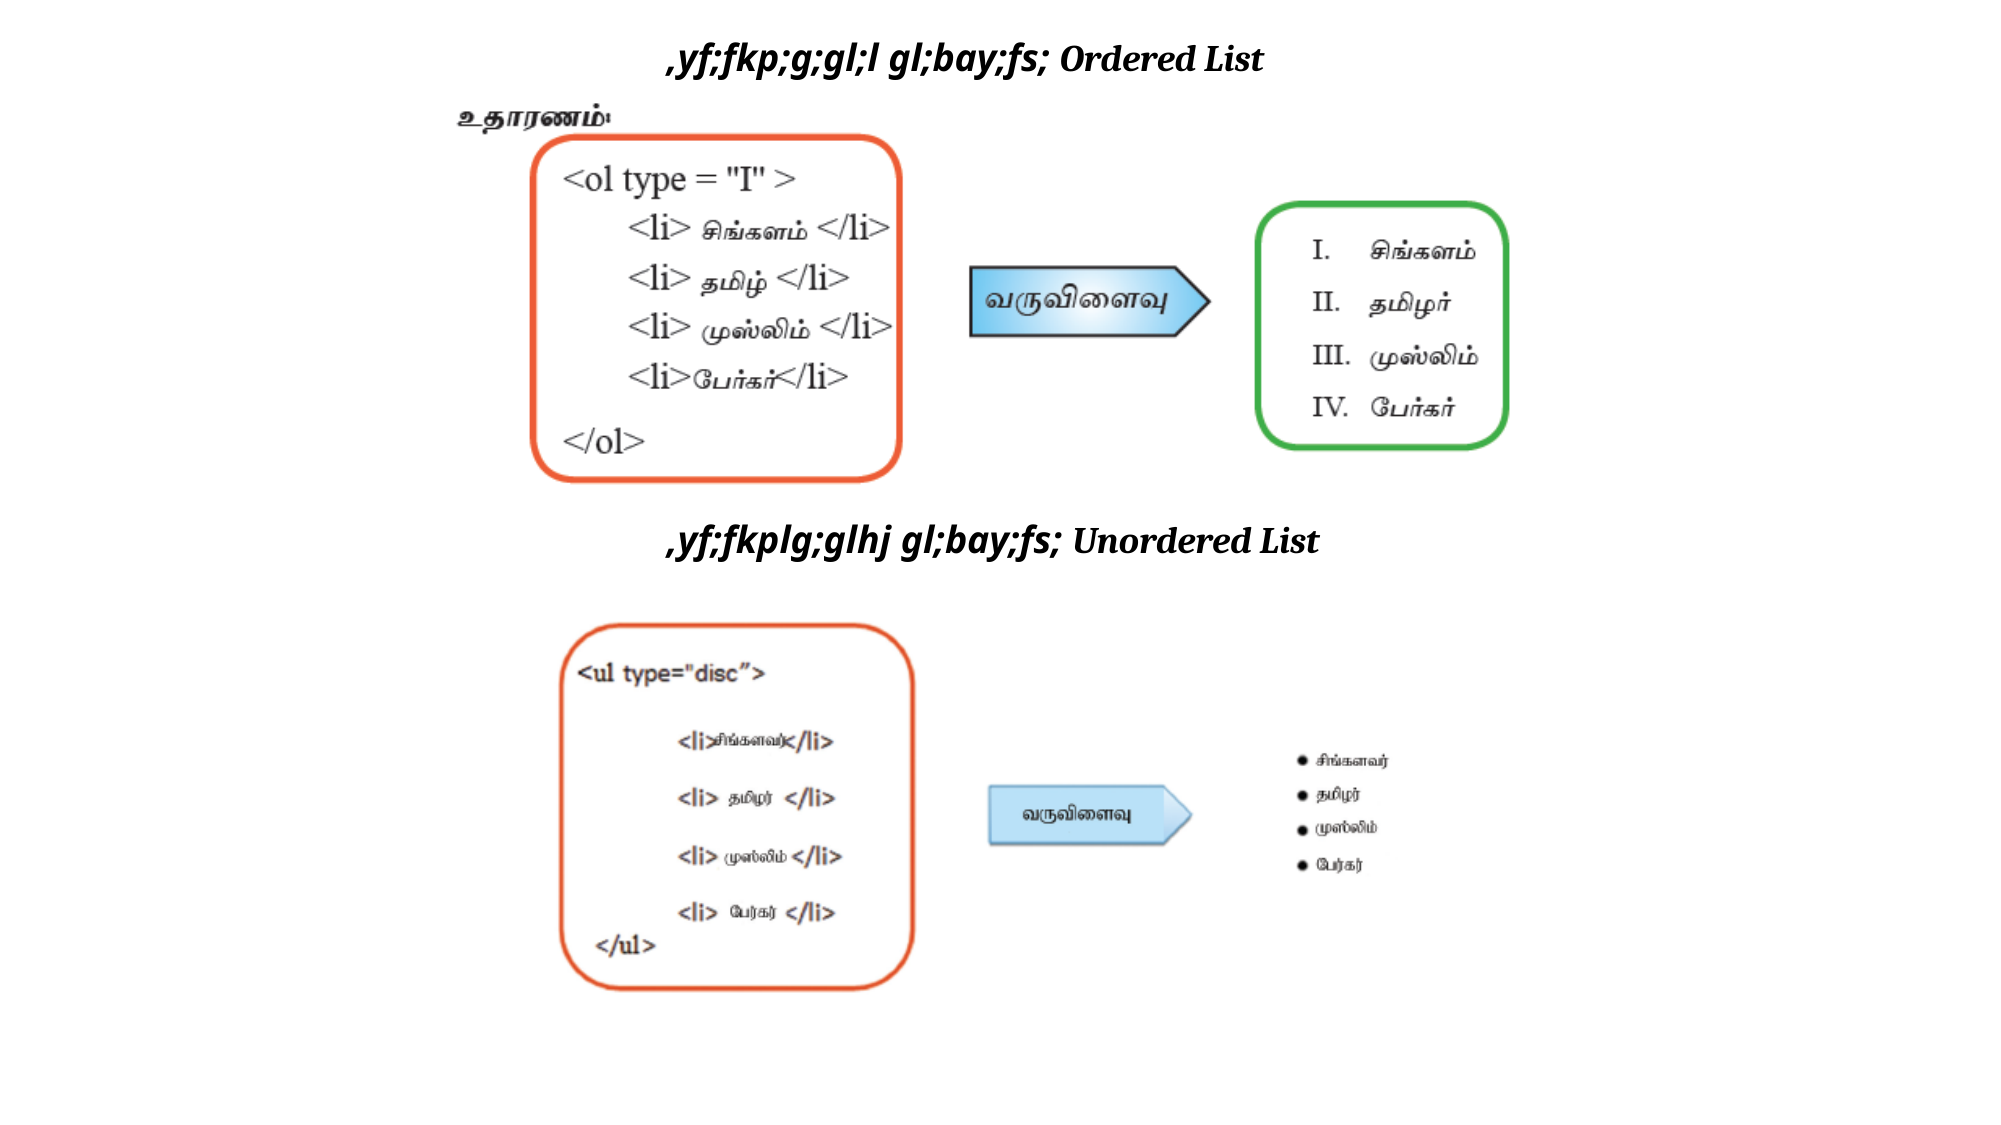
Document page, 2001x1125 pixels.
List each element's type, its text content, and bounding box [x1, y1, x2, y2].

text_box ,yf;fkplg;glhj gl;bay;fs; Unordered List [652, 509, 1653, 614]
picture [397, 68, 1607, 510]
picture [485, 591, 1474, 1003]
text_box ,yf;fkp;g;gl;l gl;bay;fs; Ordered List [652, 26, 1653, 132]
